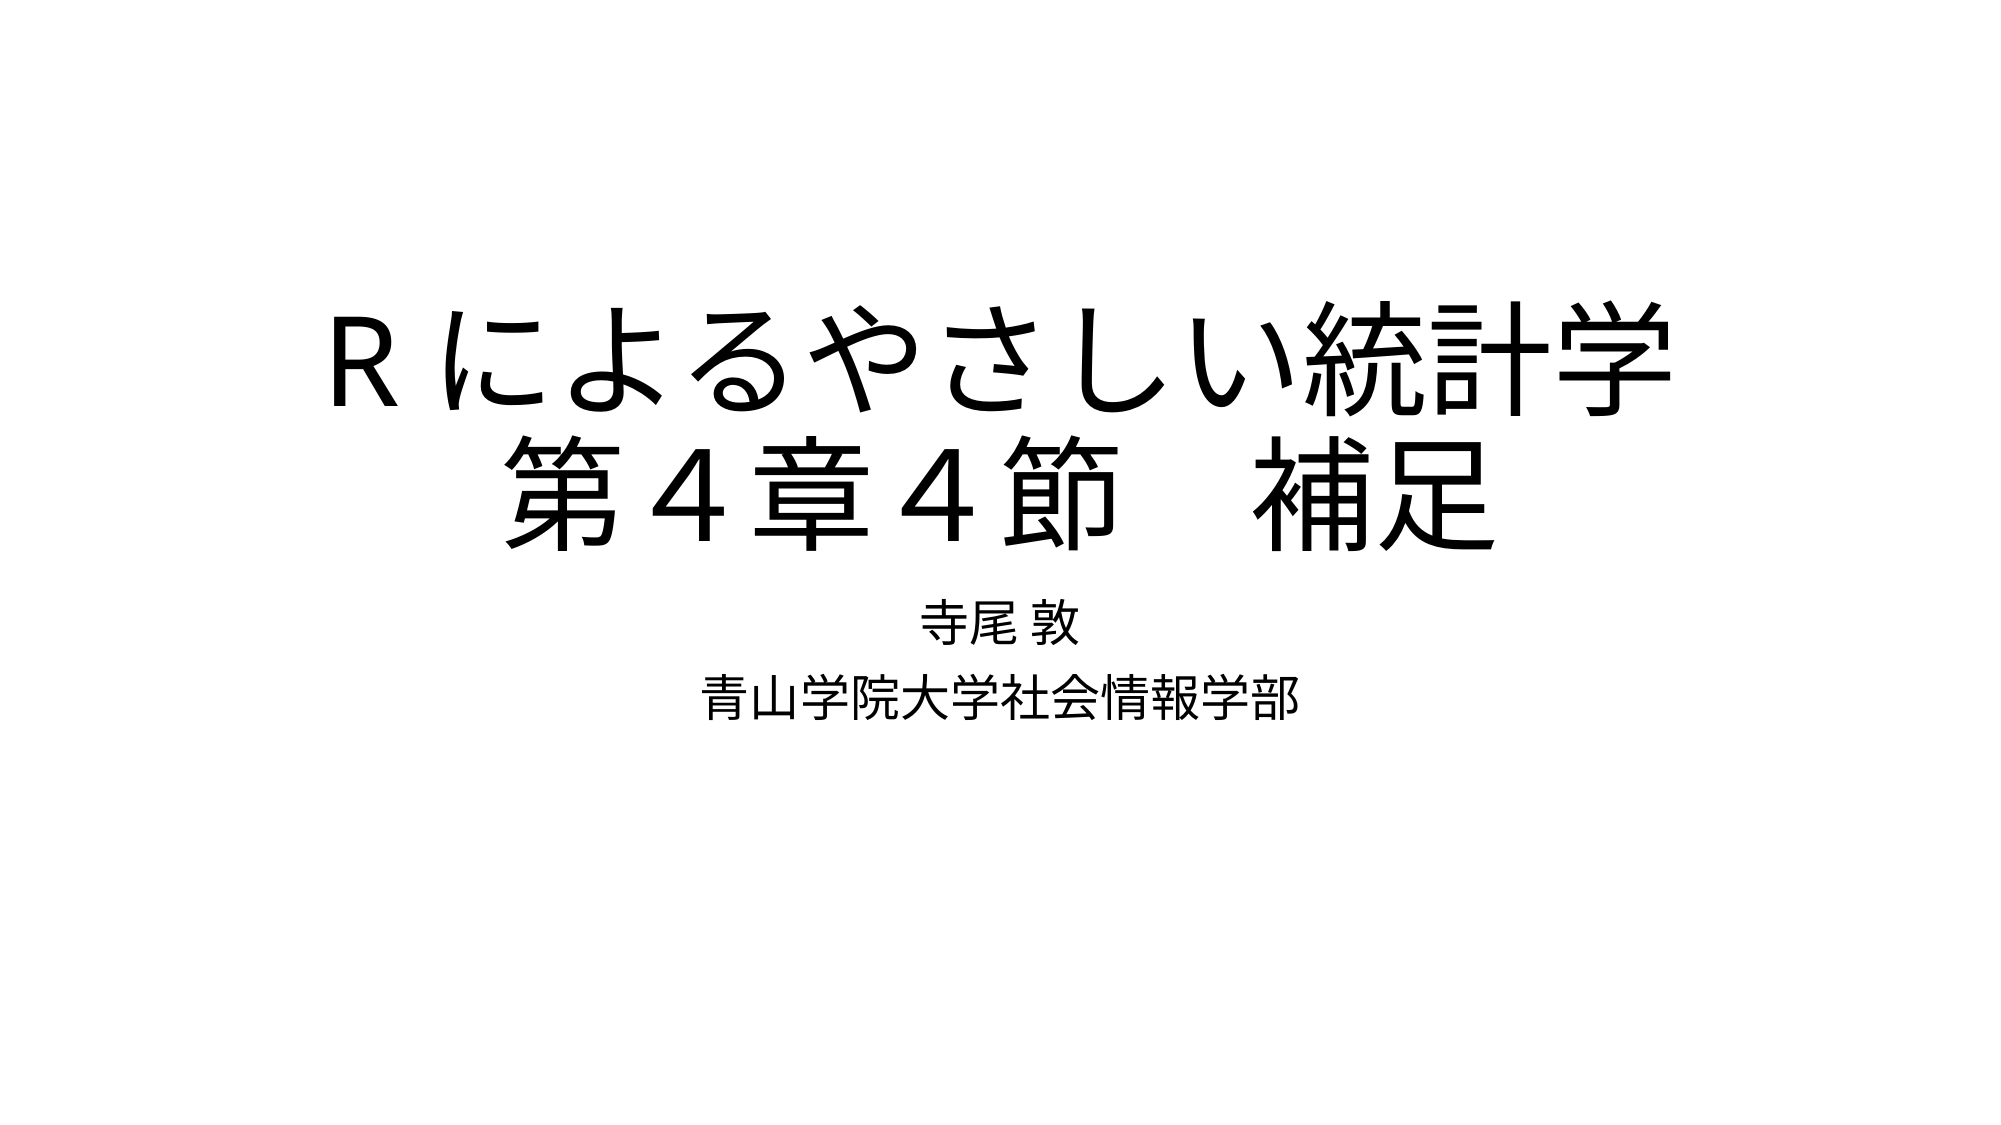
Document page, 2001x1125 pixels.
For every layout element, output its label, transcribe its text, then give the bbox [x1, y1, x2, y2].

subtitle 寺尾 敦 青山学院大学社会情報学部 [249, 590, 1750, 863]
title Rによるやさしい統計学 第４章４節 補足 [249, 184, 1750, 576]
